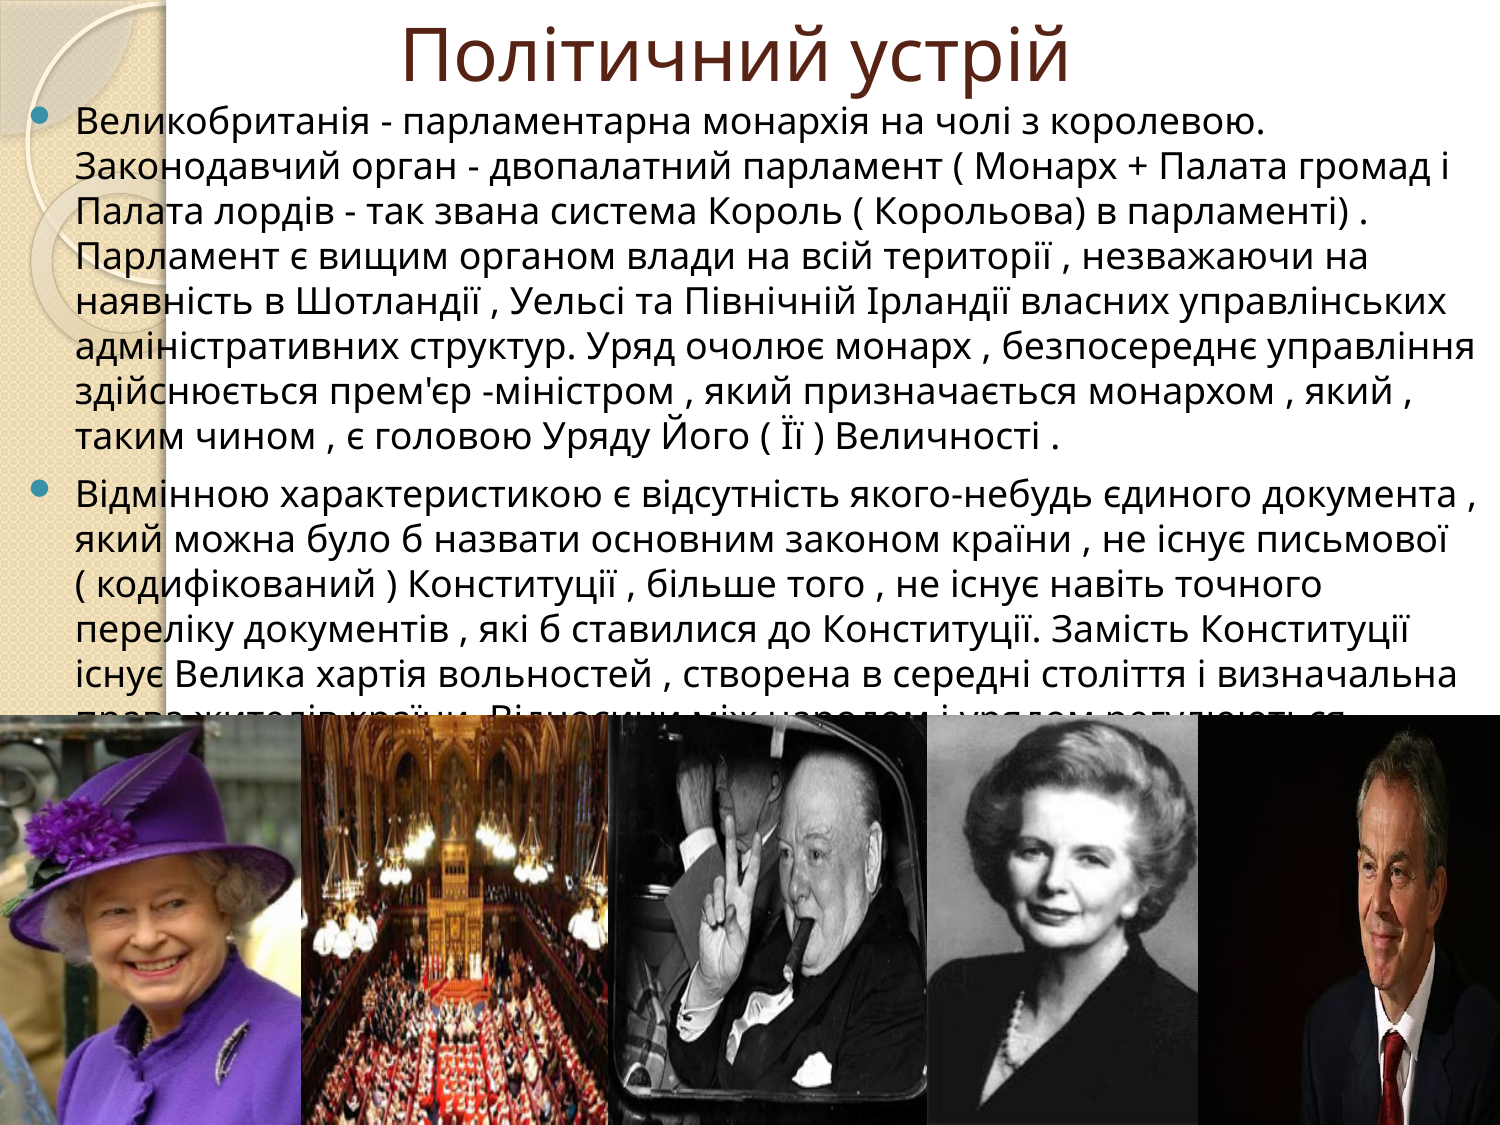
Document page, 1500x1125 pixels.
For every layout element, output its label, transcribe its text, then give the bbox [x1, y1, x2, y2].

picture [0, 715, 1500, 1125]
title Політичний устрій [76, 0, 1302, 90]
list Великобританія - парламентарна монархія на чолі з королевою. Законодавчий орган - двопалатний парламент ( Монарх + Палата громад і Палата лордів - так звана система Король ( Корольова) в парламенті) . Парламент є вищим органом влади на всій території , незважаючи на наявність в Шотландії , Уельсі та Північній Ірландії власних управлінських адміністративних структур. Уряд очолює монарх , безпосереднє управління здійснюється прем'єр -міністром , який призначається монархом , який , таким чином , є головою Уряду Його ( Її ) Величності . Відмінною характеристикою є відсутність якого-небудь єдиного документа , який можна було б назвати основним законом країни , не існує письмової ( кодифікований ) Конституції , більше того , не існує навіть точного переліку документів , які б ставилися до Конституції. Замість Конституції існує Велика хартія вольностей , створена в середні століття і визначальна права жителів країни. Відносини між народом і урядом регулюються законодавчими актами , неписаними законами і конвенціями . Девід Кемерон : 75 -й прем'єр міністр , з 2010 по сей день. [0, 90, 1500, 657]
